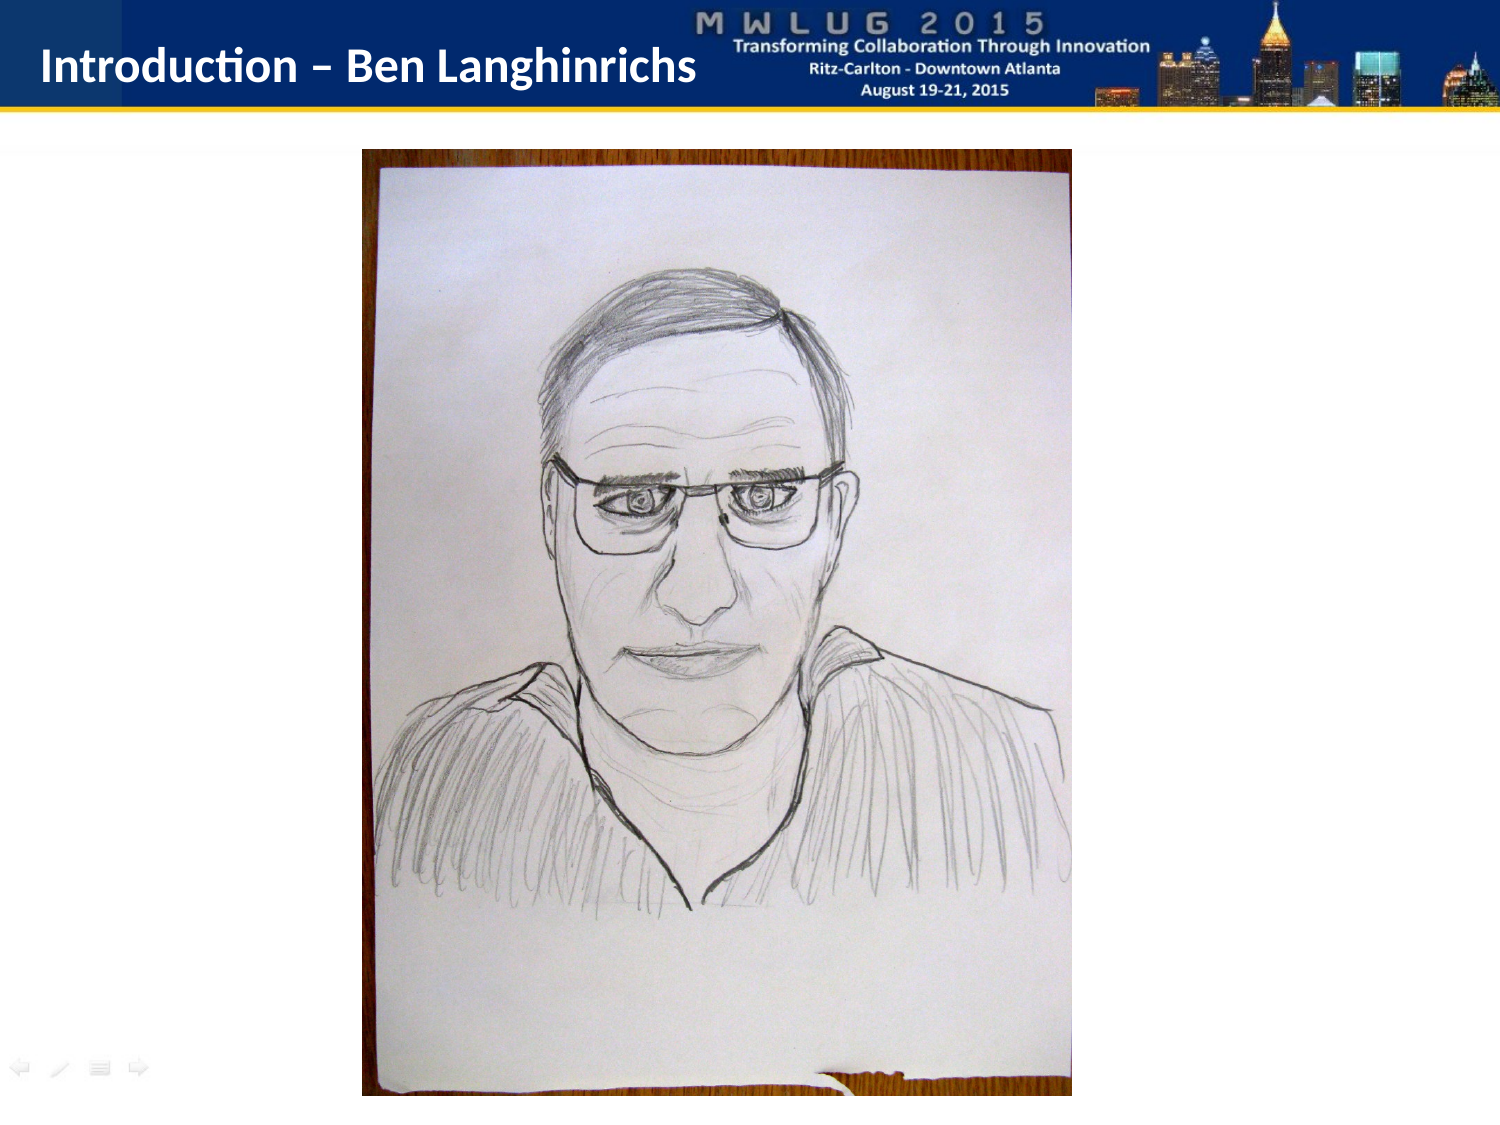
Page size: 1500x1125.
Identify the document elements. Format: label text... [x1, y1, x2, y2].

picture [0, 0, 1500, 1125]
list Introduction – Ben Langhinrichs [24, 24, 738, 88]
